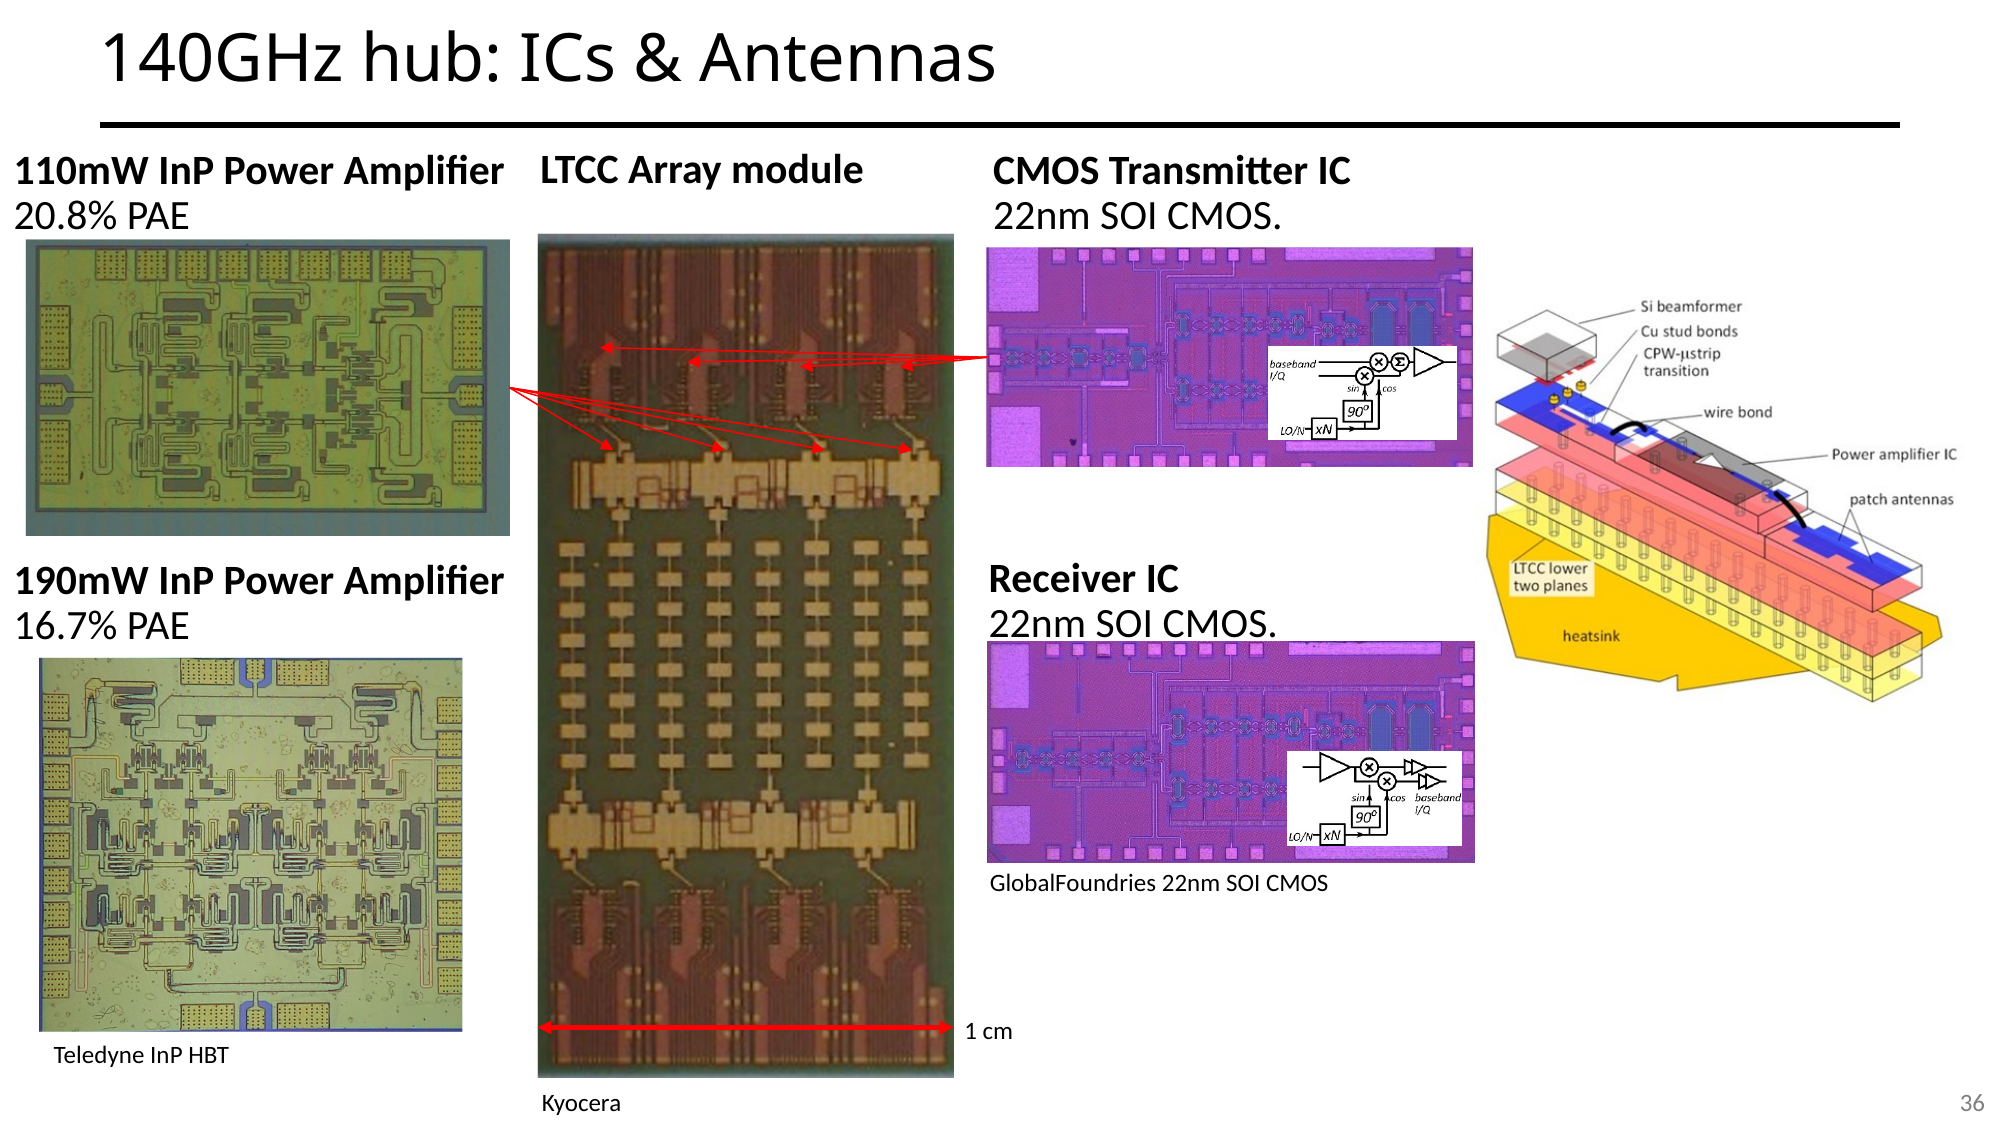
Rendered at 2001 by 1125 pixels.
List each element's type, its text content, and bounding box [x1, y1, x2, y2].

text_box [599, 347, 988, 358]
text_box Kyocera [527, 1082, 876, 1124]
picture [26, 145, 1992, 1056]
text_box LTCC Array module [526, 140, 951, 200]
text_box 190mW InP Power Amplifier 16.7% PAE [0, 552, 114, 656]
text_box 1 cm [950, 1011, 1029, 1052]
text_box GlobalFoundries 22nm SOI CMOS [974, 871, 1425, 905]
text_box 110mW InP Power Amplifier 20.8% PAE [0, 141, 546, 246]
title 140GHz hub: ICs & Antennas [99, 21, 1851, 99]
picture [538, 1029, 954, 1077]
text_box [509, 387, 913, 451]
text_box CMOS Transmitter IC 22nm SOI CMOS. [979, 141, 1525, 296]
text_box Receiver IC 22nm SOI CMOS. [1171, 549, 1469, 640]
text_box Teledyne InP HBT [39, 1034, 388, 1077]
